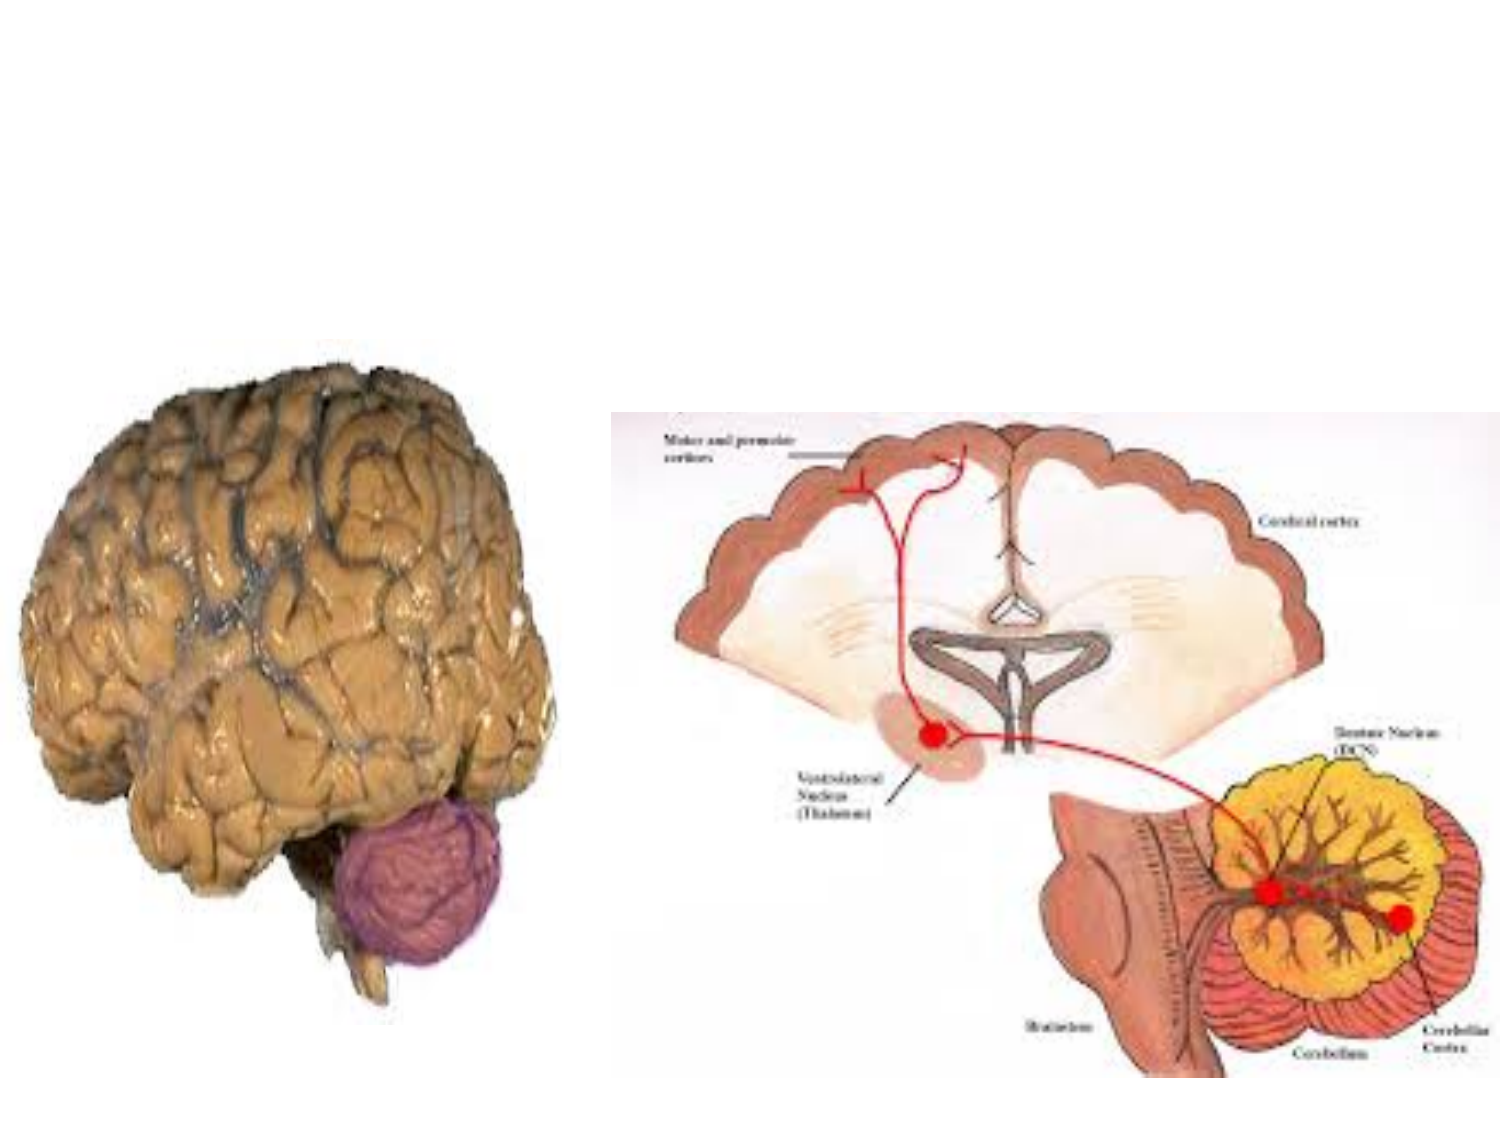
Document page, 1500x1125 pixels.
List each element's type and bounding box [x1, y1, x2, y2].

picture [611, 412, 1500, 1079]
list [0, 339, 577, 1025]
